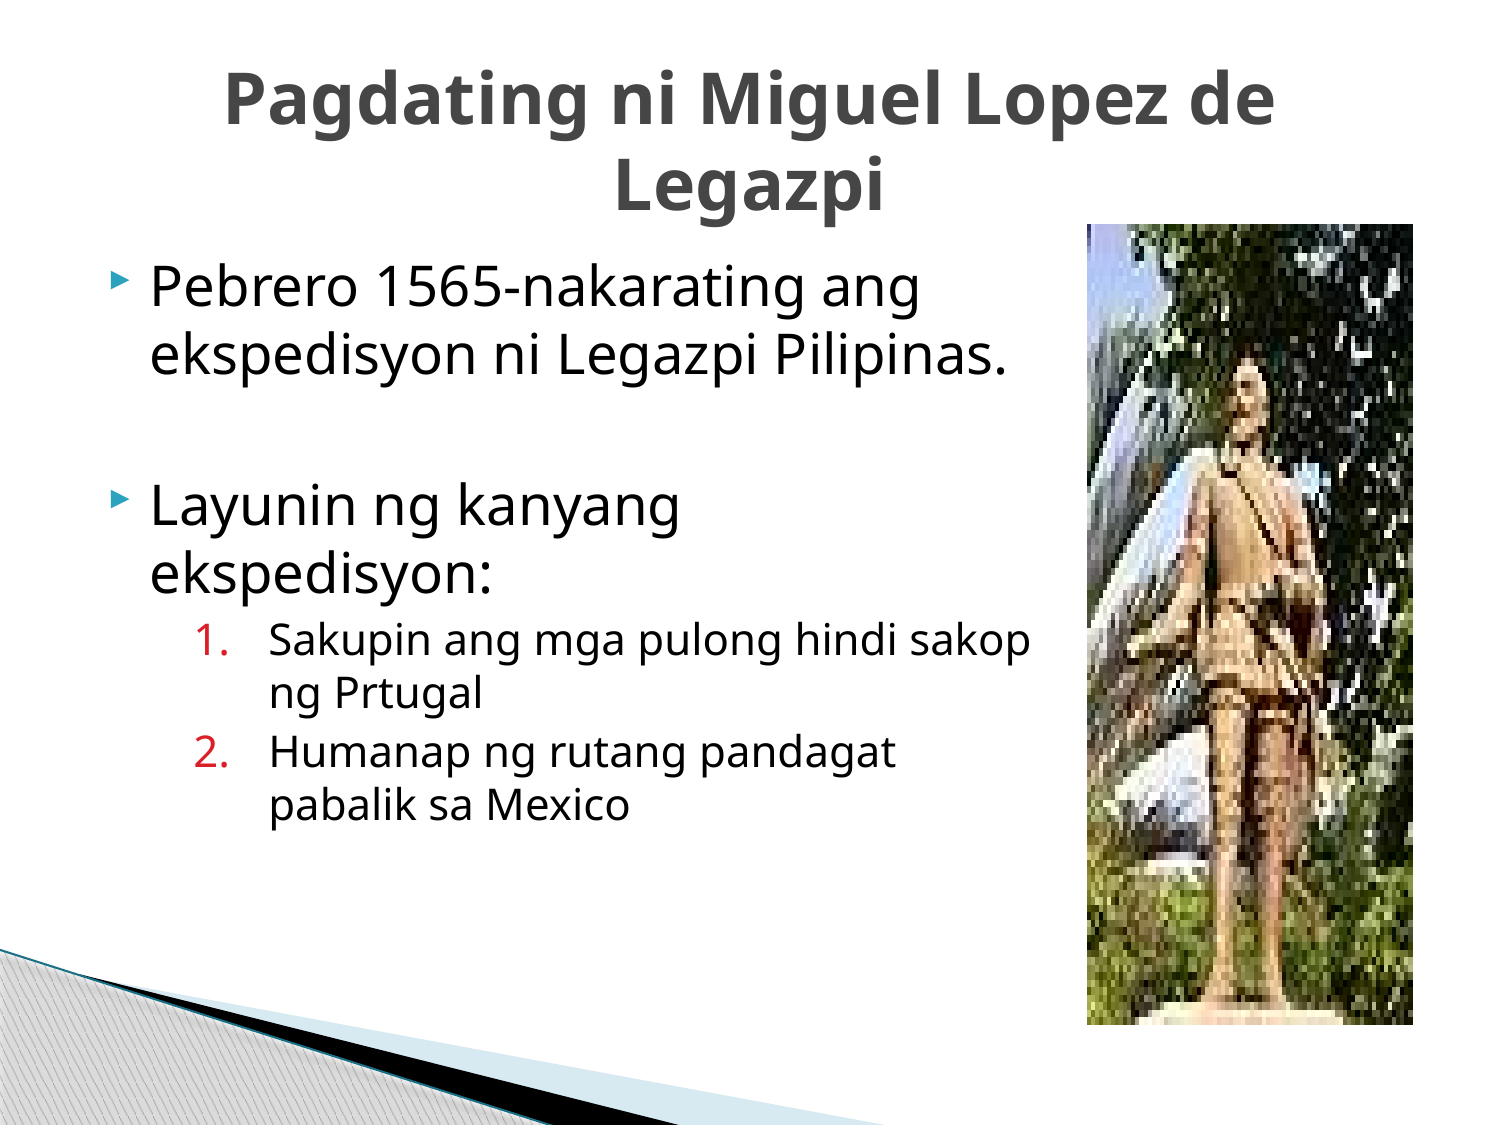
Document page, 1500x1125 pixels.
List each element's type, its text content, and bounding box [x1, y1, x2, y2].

list Pebrero 1565-nakarating ang ekspedisyon ni Legazpi Pilipinas. Layunin ng kanyang ekspedisyon: Sakupin ang mga pulong hindi sakop ng Prtugal Humanap ng rutang pandagat pabalik sa Mexico [75, 243, 1050, 986]
picture [1087, 224, 1413, 1026]
title Pagdating ni Miguel Lopez de Legazpi [75, 45, 1425, 233]
